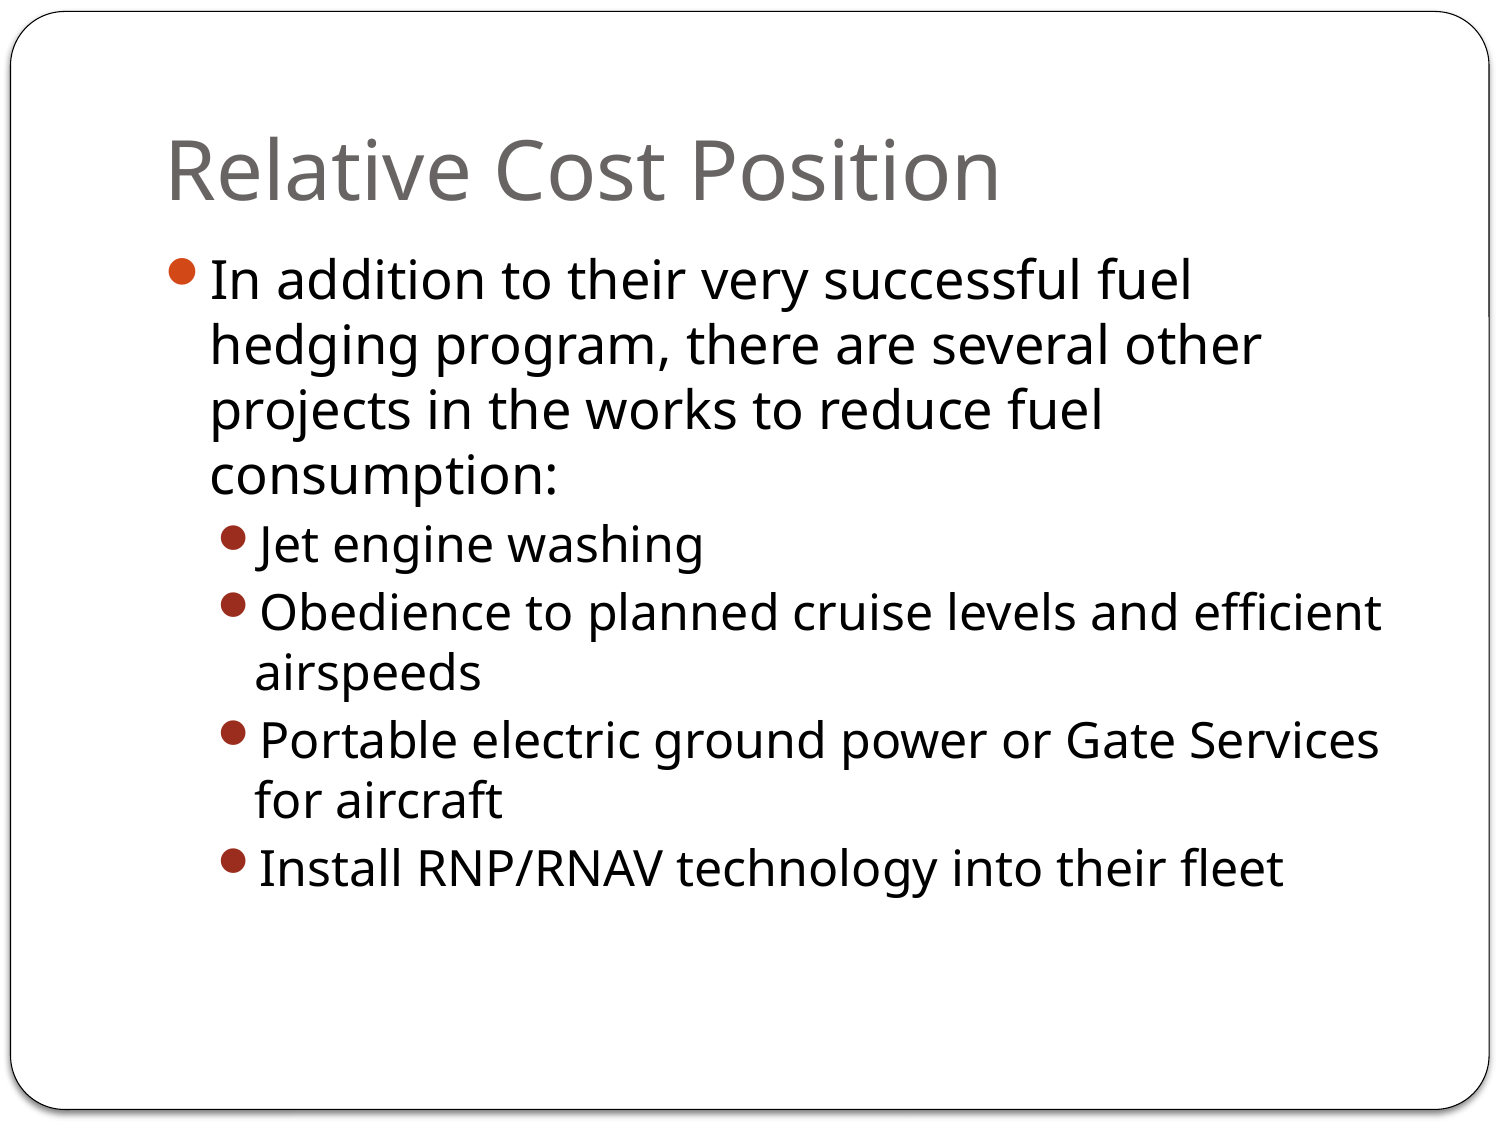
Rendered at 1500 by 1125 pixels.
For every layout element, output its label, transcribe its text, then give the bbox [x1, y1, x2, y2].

list In addition to their very successful fuel hedging program, there are several other projects in the works to reduce fuel consumption: Jet engine washing Obedience to planned cruise levels and efficient airspeeds Portable electric ground power or Gate Services for aircraft Install RNP/RNAV technology into their fleet [150, 237, 1425, 988]
title Relative Cost Position [150, 45, 1425, 233]
